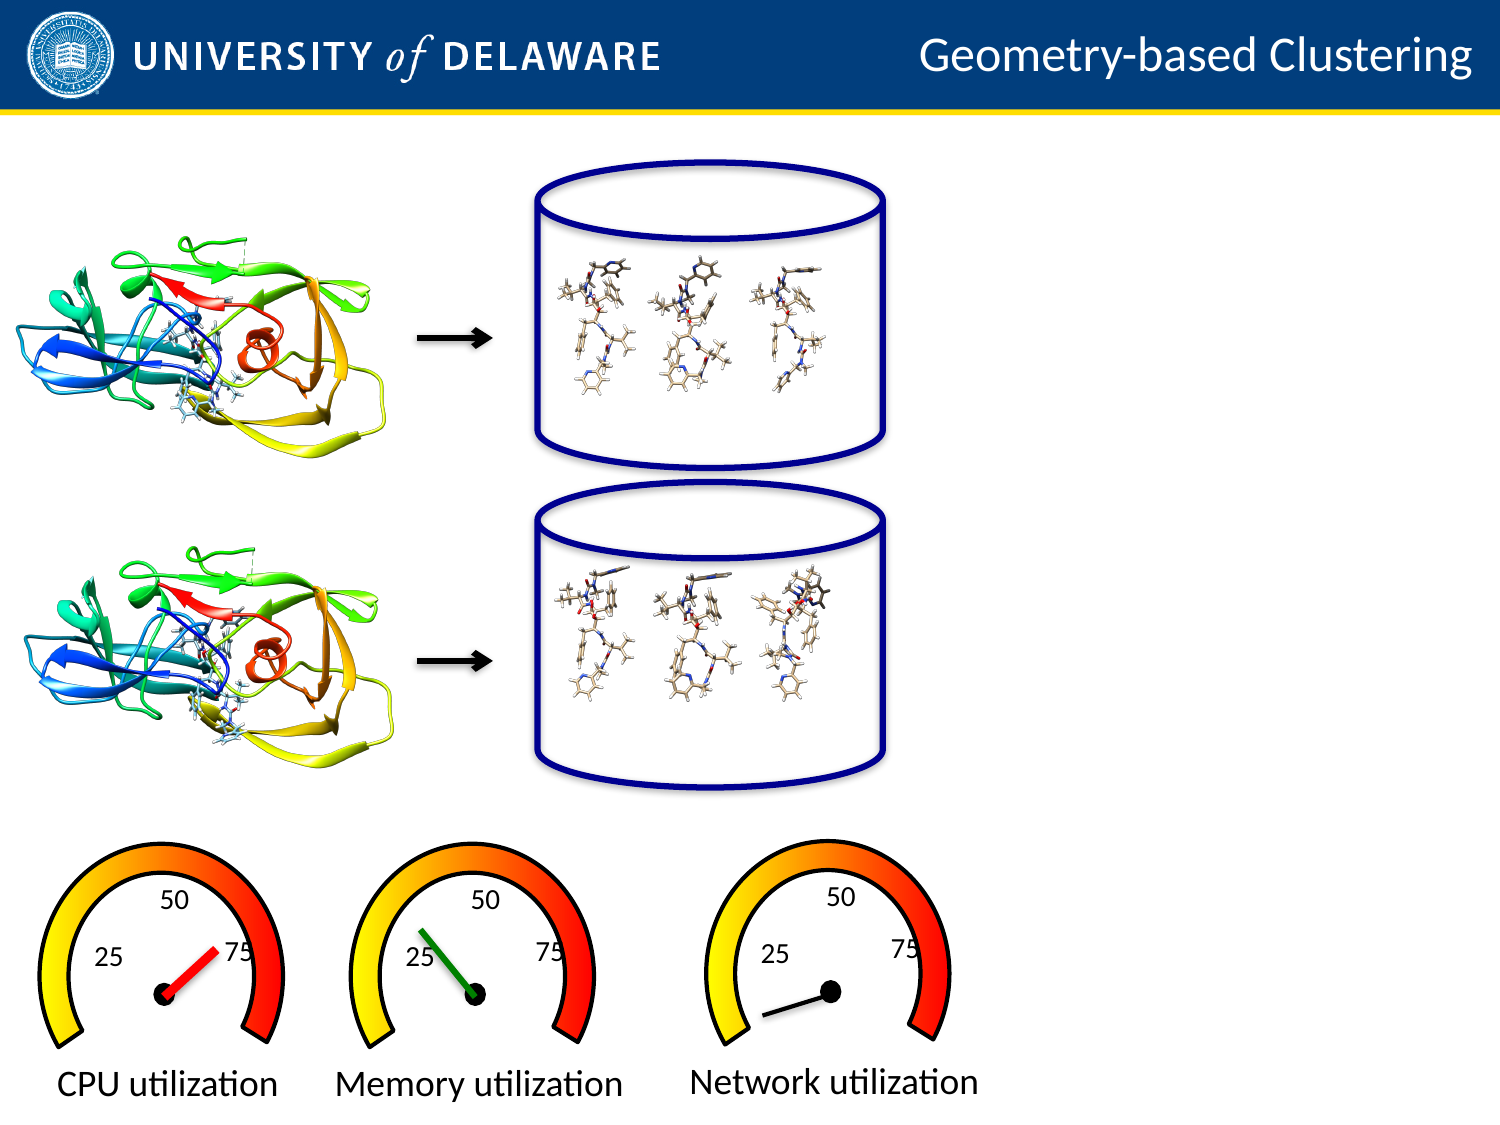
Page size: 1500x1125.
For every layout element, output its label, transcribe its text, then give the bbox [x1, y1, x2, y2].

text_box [317, 843, 641, 1113]
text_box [39, 843, 297, 1113]
picture [0, 0, 1500, 1125]
text_box Geometry-based Clustering [903, 14, 1488, 89]
text_box [536, 481, 884, 789]
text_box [671, 840, 998, 1111]
text_box [536, 161, 884, 469]
